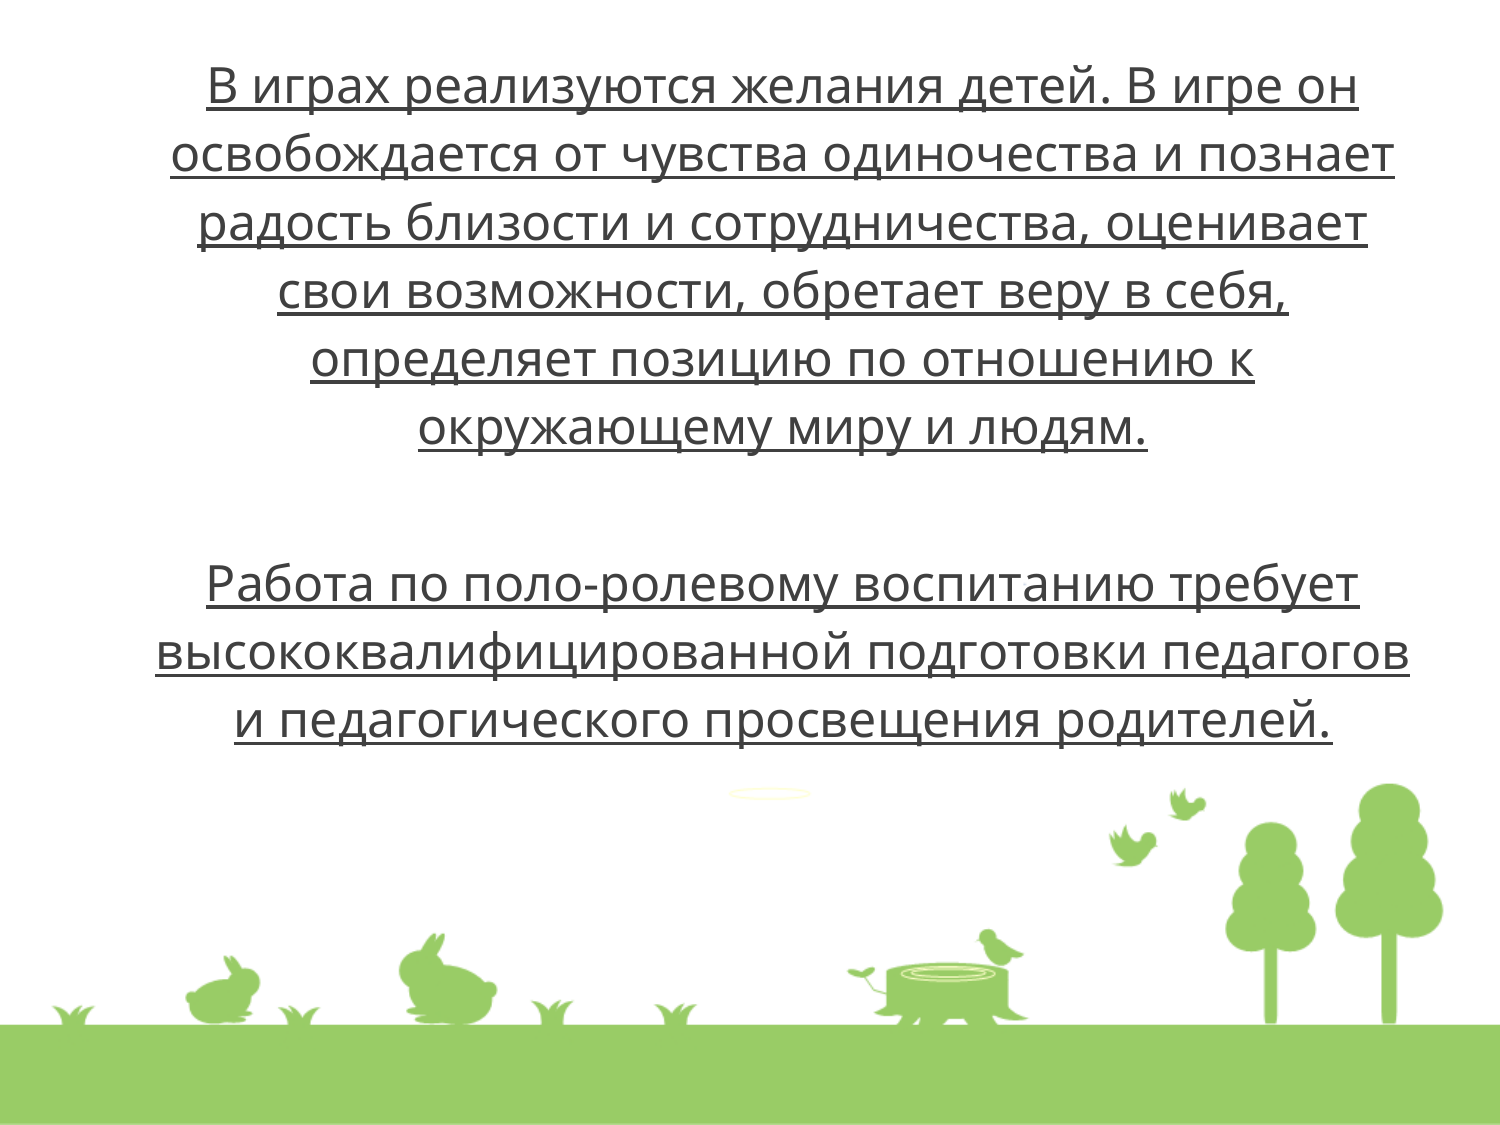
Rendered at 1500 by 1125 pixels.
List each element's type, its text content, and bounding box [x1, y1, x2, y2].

picture [0, 0, 1500, 1125]
text_box В играх реализуются желания детей. В игре он освобождается от чувства одиночества и познает радость близости и сотрудничества, оценивает свои возможности, обретает веру в себя, определяет позицию по отношению к окружающему миру и людям. Работа по поло-ролевому воспитанию требует высококвалифицированной подготовки педагогов и педагогического просвещения родителей. [112, 42, 1447, 1082]
